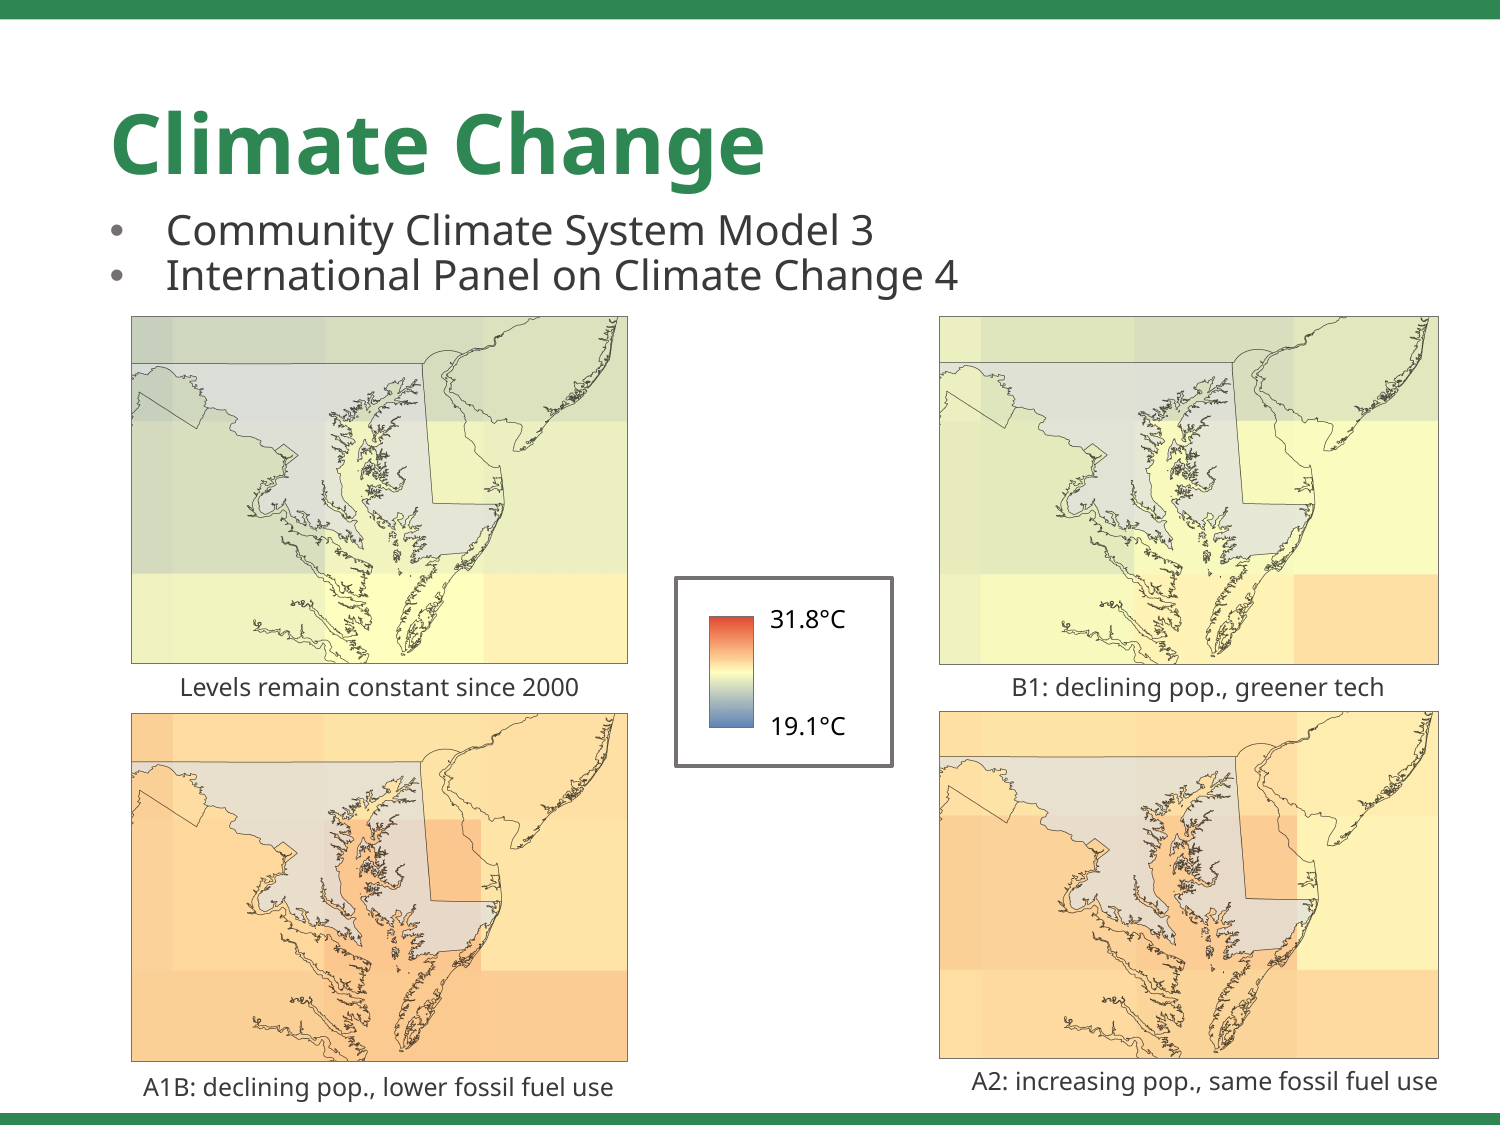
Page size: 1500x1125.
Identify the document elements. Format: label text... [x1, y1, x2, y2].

text_box A2: increasing pop., same fossil fuel use [938, 1061, 1454, 1113]
text_box [674, 576, 894, 768]
picture [938, 710, 1440, 1059]
picture [938, 315, 1440, 666]
list Levels remain constant since 2000 [131, 672, 628, 708]
picture [131, 315, 628, 665]
list Community Climate System Model 3 International Panel on Climate Change 4 [94, 211, 1404, 440]
text_box A1B: declining pop., lower fossil fuel use [122, 1067, 636, 1099]
picture [131, 713, 628, 1062]
picture [709, 615, 754, 729]
list Climate Change [94, 95, 1404, 211]
text_box B1: declining pop., greener tech [939, 672, 1439, 708]
